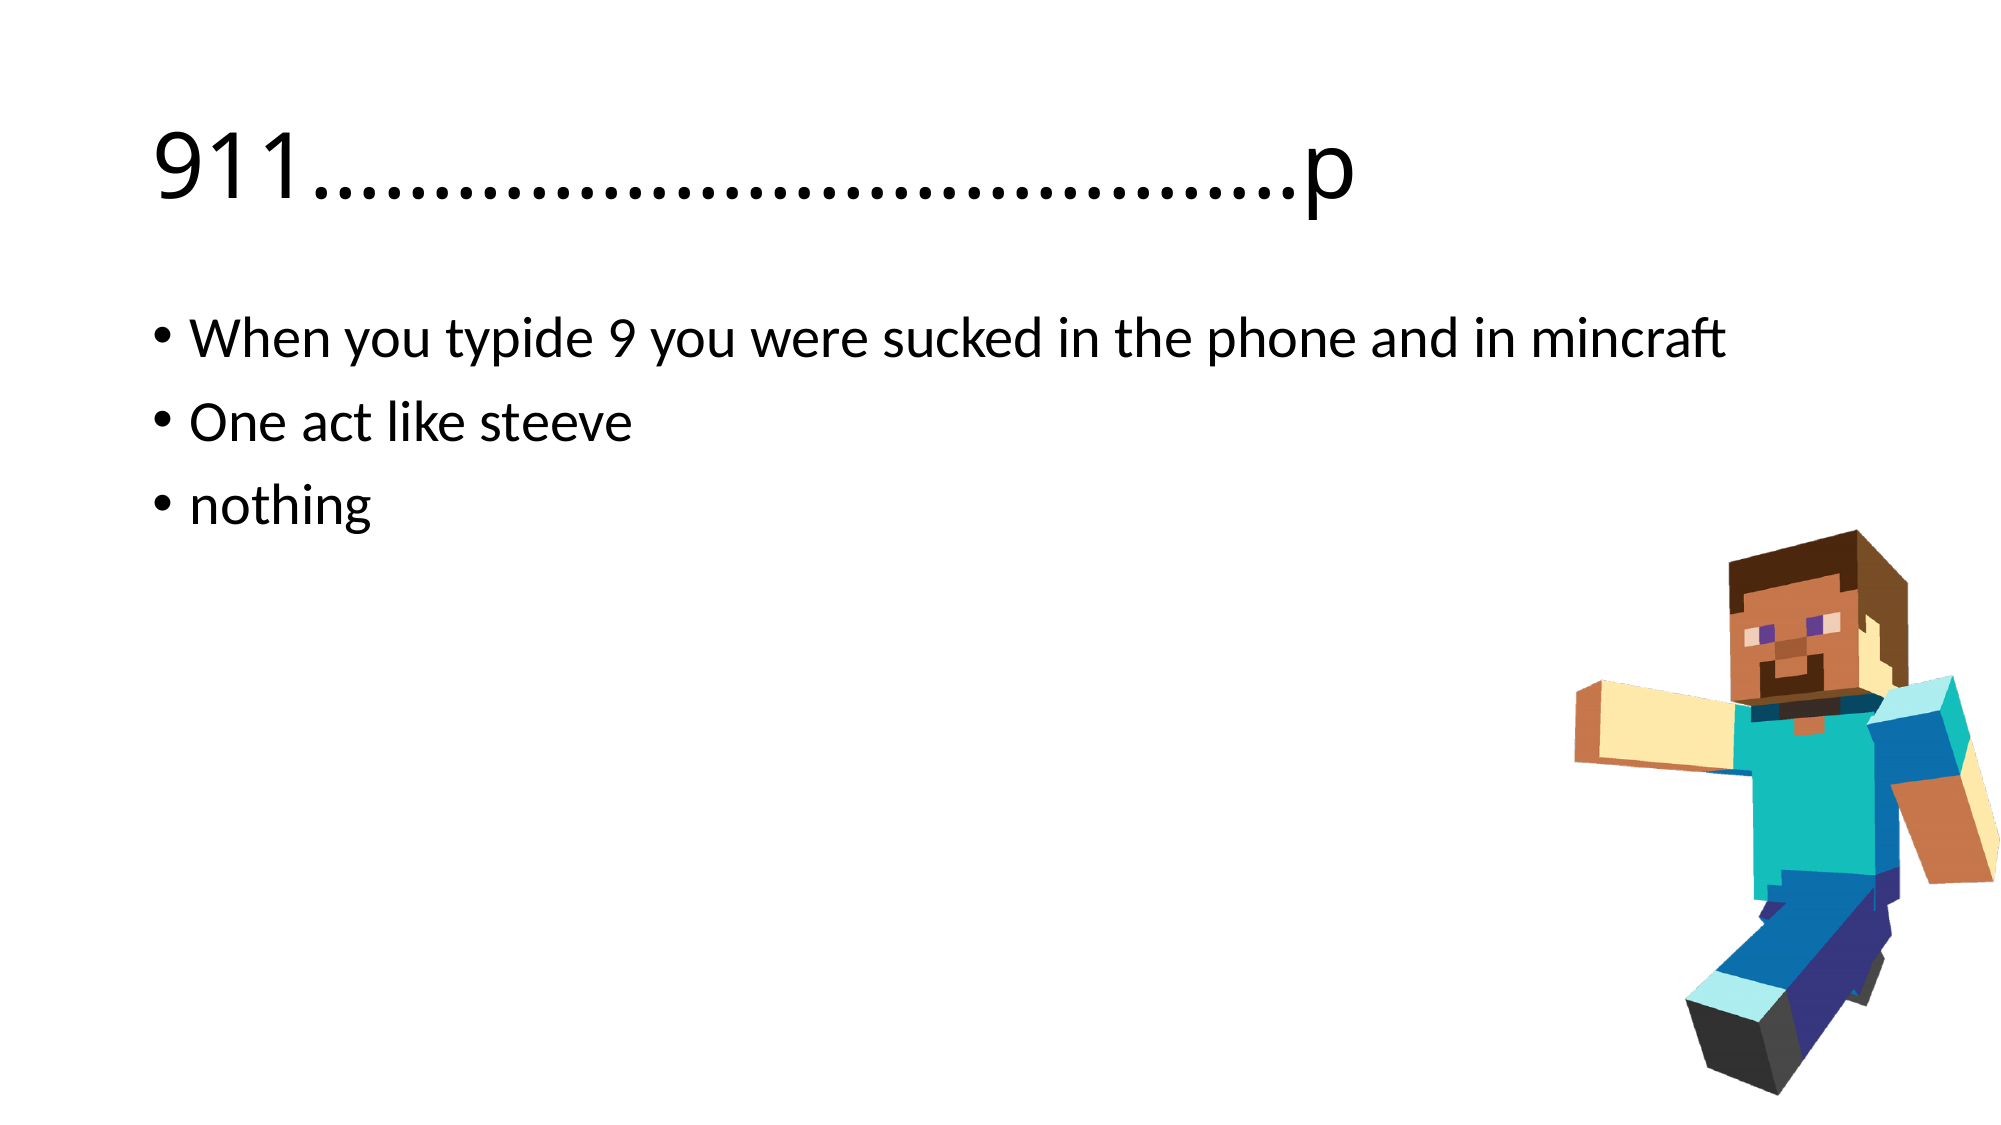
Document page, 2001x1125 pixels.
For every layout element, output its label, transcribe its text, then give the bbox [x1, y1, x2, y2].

picture [1573, 529, 2000, 1096]
list When you typide 9 you were sucked in the phone and in mincraft One act like steeve nothing [137, 299, 1863, 1014]
title 911…………………………………..p [137, 59, 1863, 278]
